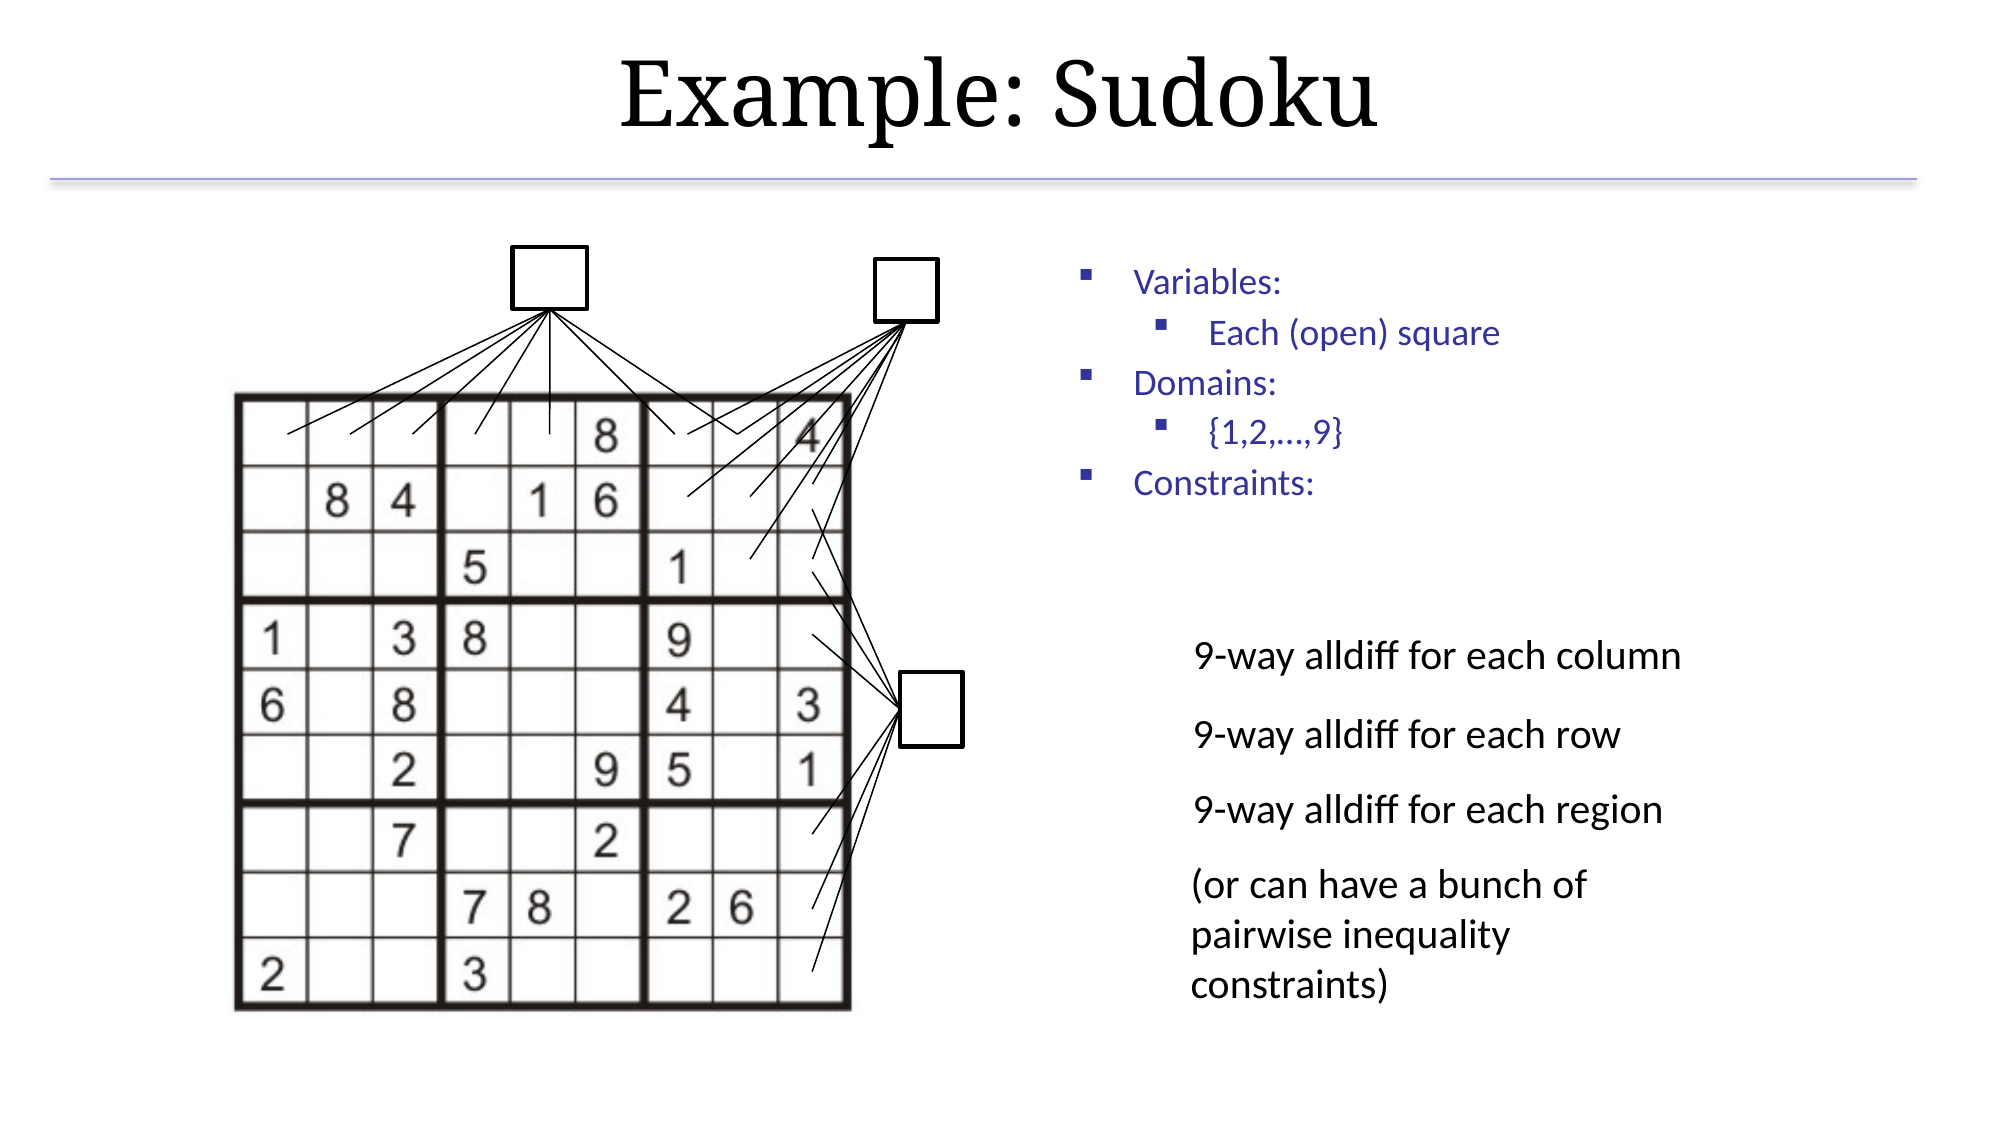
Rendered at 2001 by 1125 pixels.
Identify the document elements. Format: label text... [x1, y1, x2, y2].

text_box 9-way alldiff for each column [1178, 620, 1698, 686]
text_box 9-way alldiff for each region [1177, 774, 1680, 839]
text_box Variables: Each (open) square Domains: {1,2,…,9} Constraints: [1062, 249, 1738, 993]
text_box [811, 508, 963, 972]
picture [210, 365, 876, 1035]
title Example: Sudoku [0, 0, 2000, 184]
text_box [687, 258, 938, 560]
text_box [287, 246, 738, 435]
text_box (or can have a bunch of pairwise inequality constraints) [1175, 849, 1664, 1015]
text_box 9-way alldiff for each row [1177, 699, 1637, 764]
